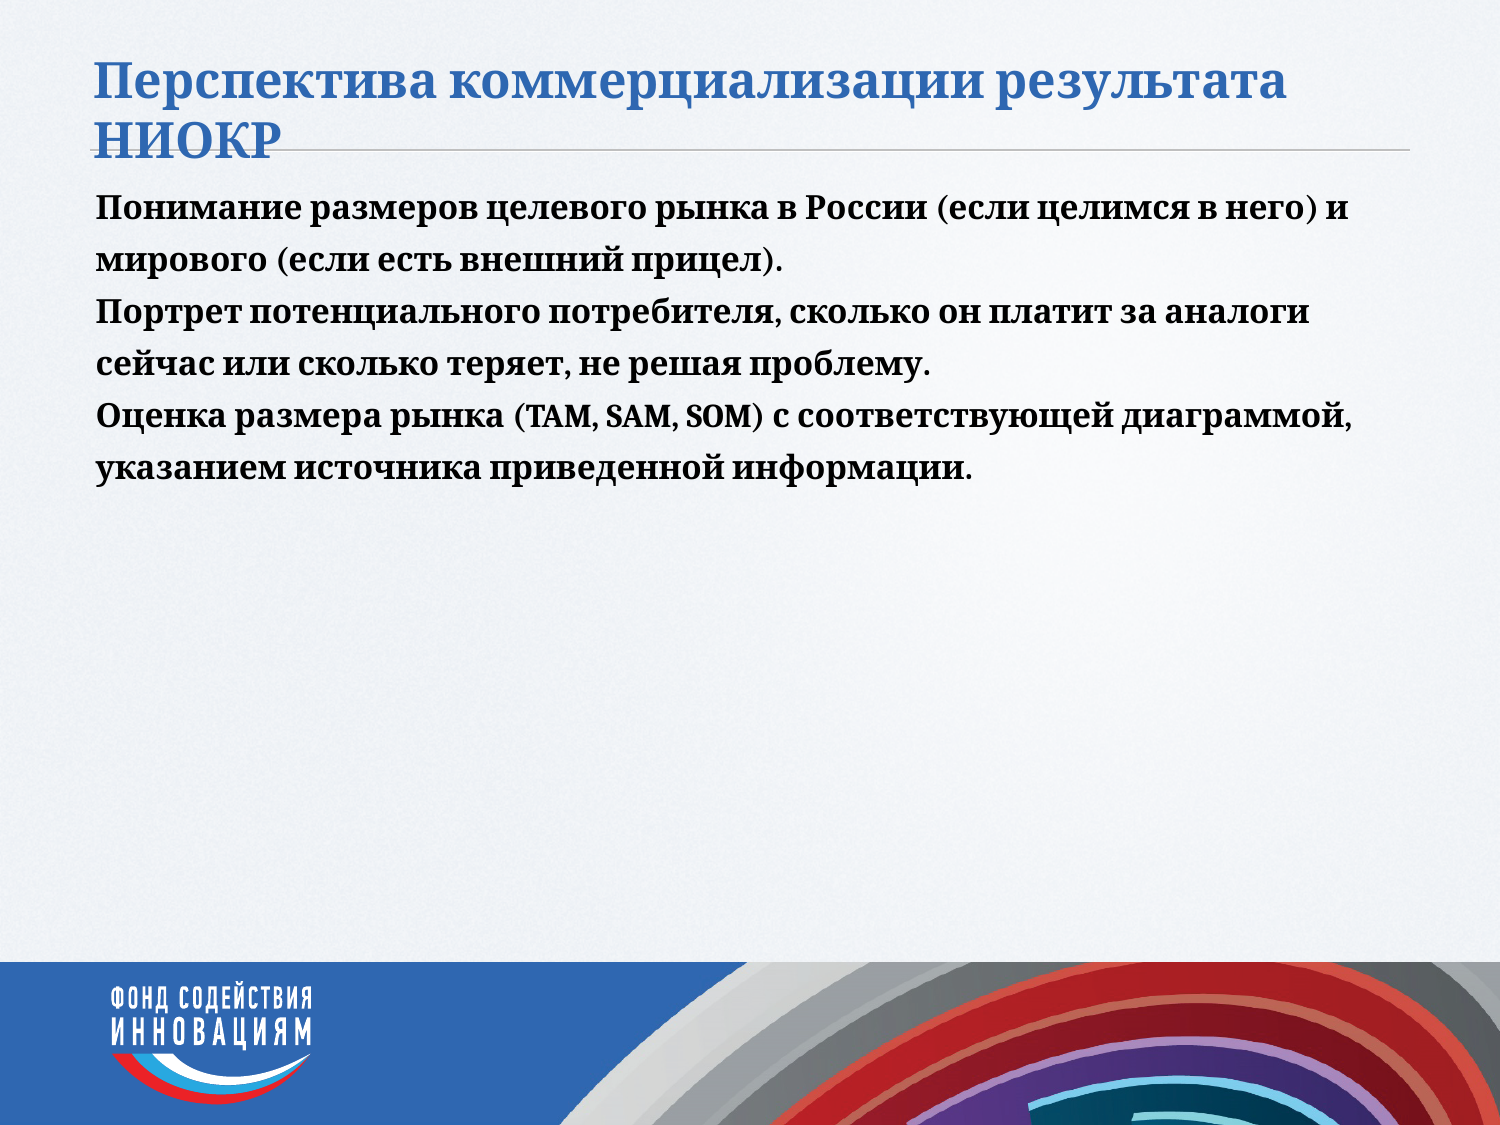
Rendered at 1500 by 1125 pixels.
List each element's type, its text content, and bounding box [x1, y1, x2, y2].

title Перспектива коммерциализации результата НИОКР [78, 50, 1429, 168]
list Понимание размеров целевого рынка в России (если целимся в него) и мирового (если есть внешний прицел). Портрет потенциального потребителя, сколько он платит за аналоги сейчас или сколько теряет, не решая проблему. Оценка размера рынка (TAM, SAM, SOM) с соответствующей диаграммой, указанием источника приведенной информации. [80, 167, 1413, 613]
